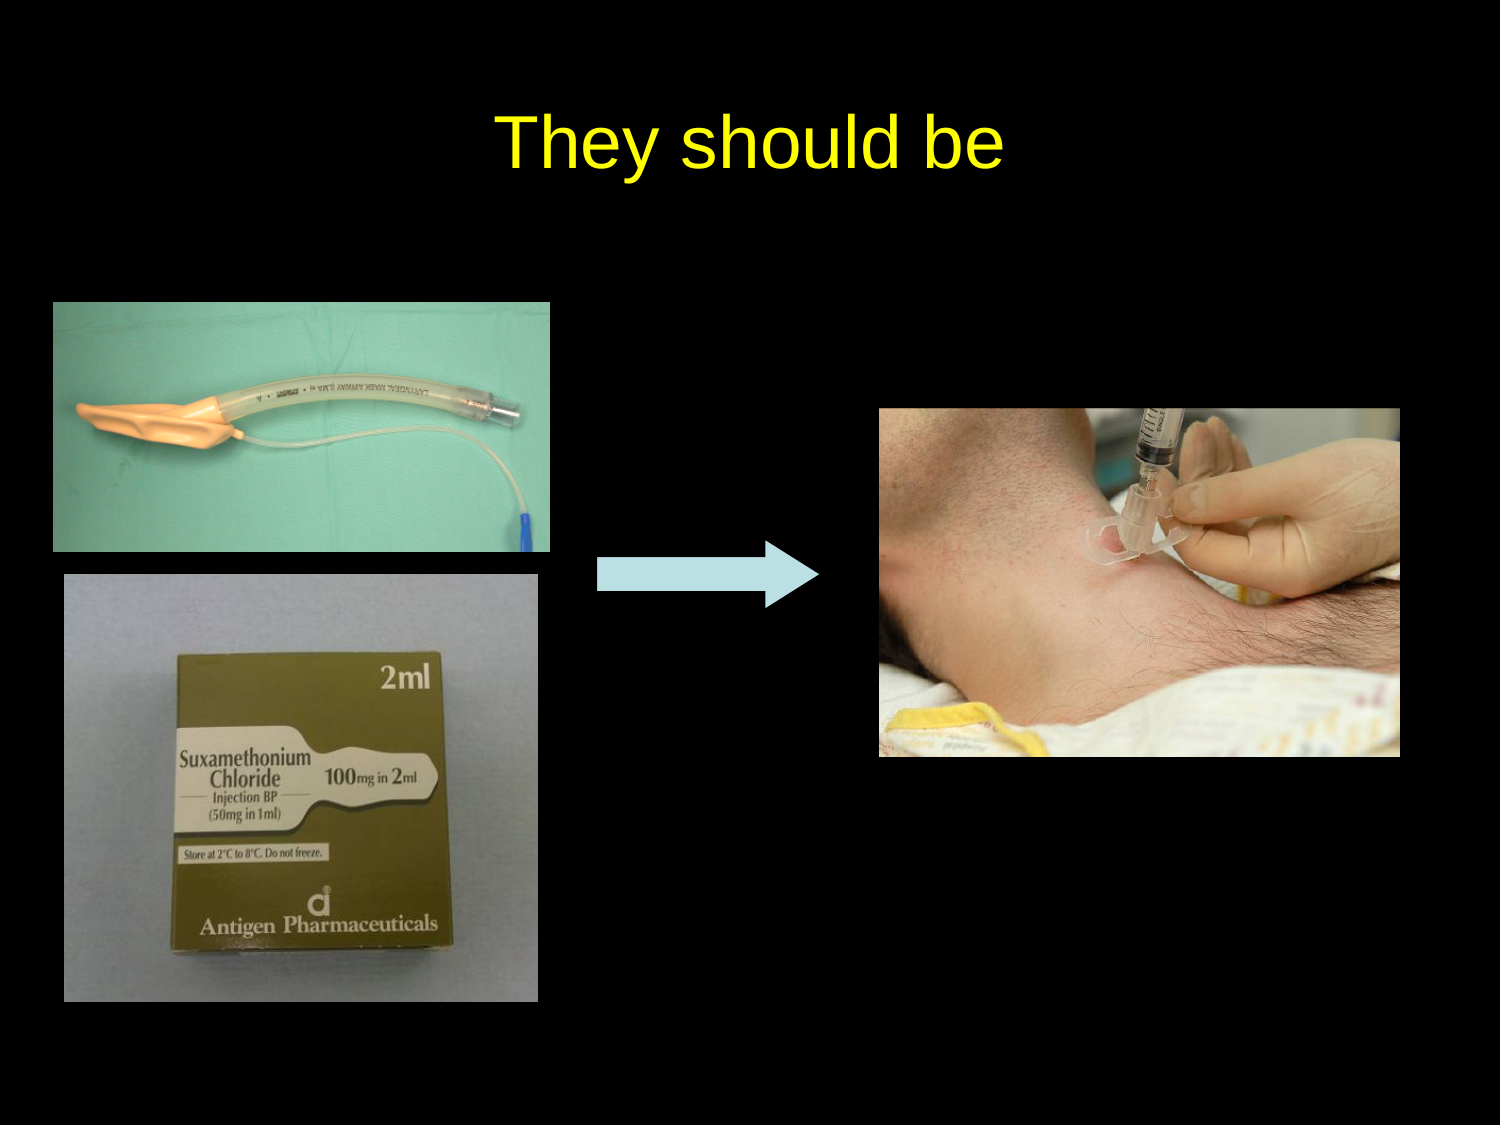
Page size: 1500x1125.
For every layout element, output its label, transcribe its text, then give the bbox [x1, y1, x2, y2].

picture [64, 573, 538, 1002]
title They should be [74, 44, 1426, 233]
picture [879, 408, 1400, 757]
text_box [596, 538, 821, 610]
picture [52, 302, 550, 552]
